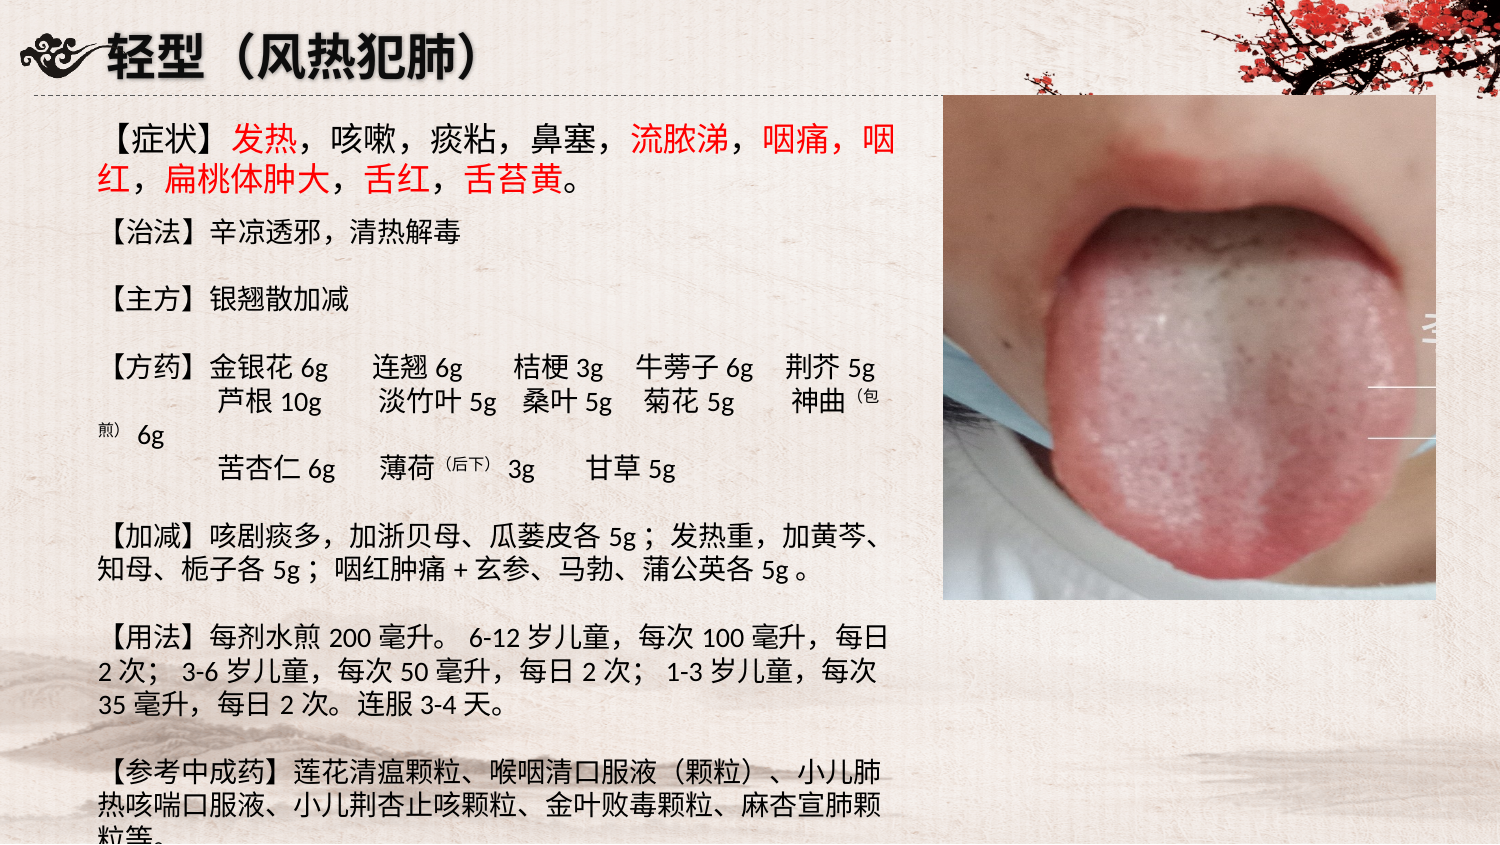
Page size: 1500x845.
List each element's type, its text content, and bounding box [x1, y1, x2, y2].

text_box 轻型（风热犯肺） [91, 17, 623, 93]
text_box 【治法】辛凉透邪，清热解毒 【主方】银翘散加减 【方药】金银花6g 连翘6g 桔梗3g 牛蒡子6g 荆芥5g 芦根10g 淡竹叶5g 桑叶5g 菊花5g 神曲（包煎）6g 苦杏仁6g 薄荷（后下）3g 甘草5g 【加减】咳剧痰多，加浙贝母、瓜蒌皮各5g；发热重，加黄芩、知母、栀子各5g；咽红肿痛+玄参、马勃、蒲公英各5g。 【用法】每剂水煎200毫升。6-12岁儿童，每次100毫升，每日2次；3-6岁儿童，每次50毫升，每日2次；1-3岁儿童，每次35毫升，每日2次。连服3-4天。 【参考中成药】莲花清瘟颗粒、喉咽清口服液（颗粒）、小儿肺热咳喘口服液、小儿荆杏止咳颗粒、金叶败毒颗粒、麻杏宣肺颗粒等。 [83, 207, 911, 844]
picture [0, 0, 1500, 844]
text_box 【症状】发热，咳嗽，痰粘，鼻塞，流脓涕，咽痛，咽红，扁桃体肿大，舌红，舌苔黄。 [83, 111, 943, 206]
